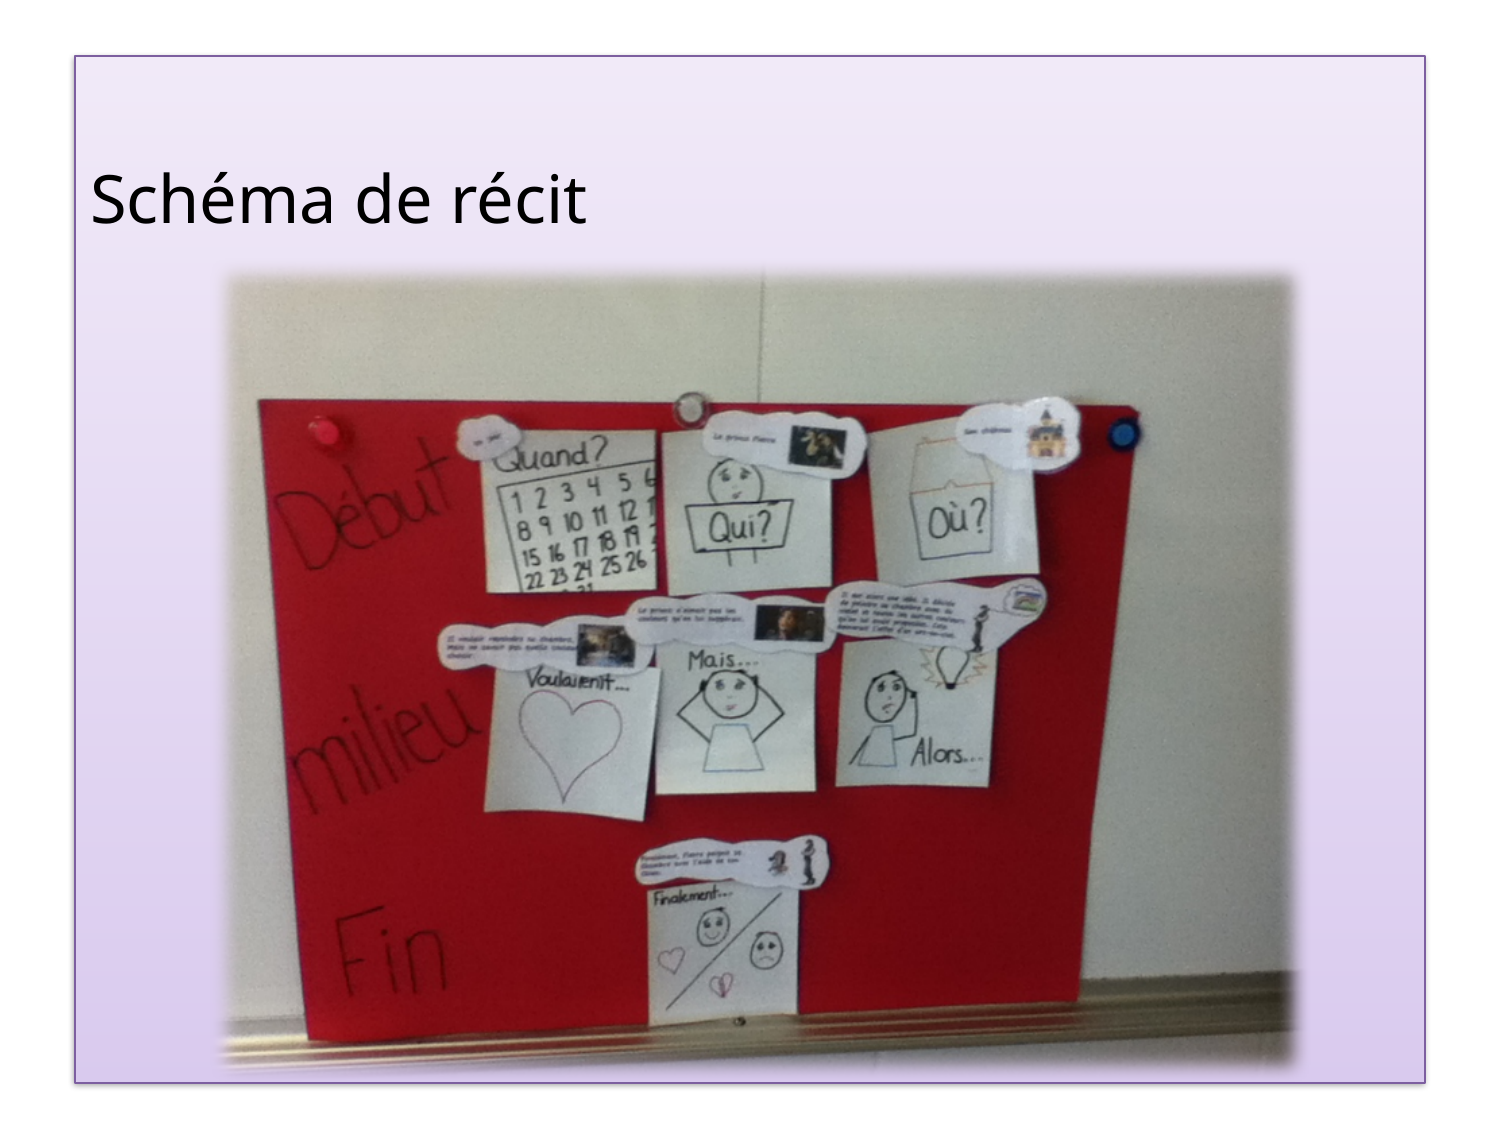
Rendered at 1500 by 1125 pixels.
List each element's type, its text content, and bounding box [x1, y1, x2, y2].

list Schéma de récit [74, 55, 1426, 1084]
picture [210, 258, 1311, 1084]
